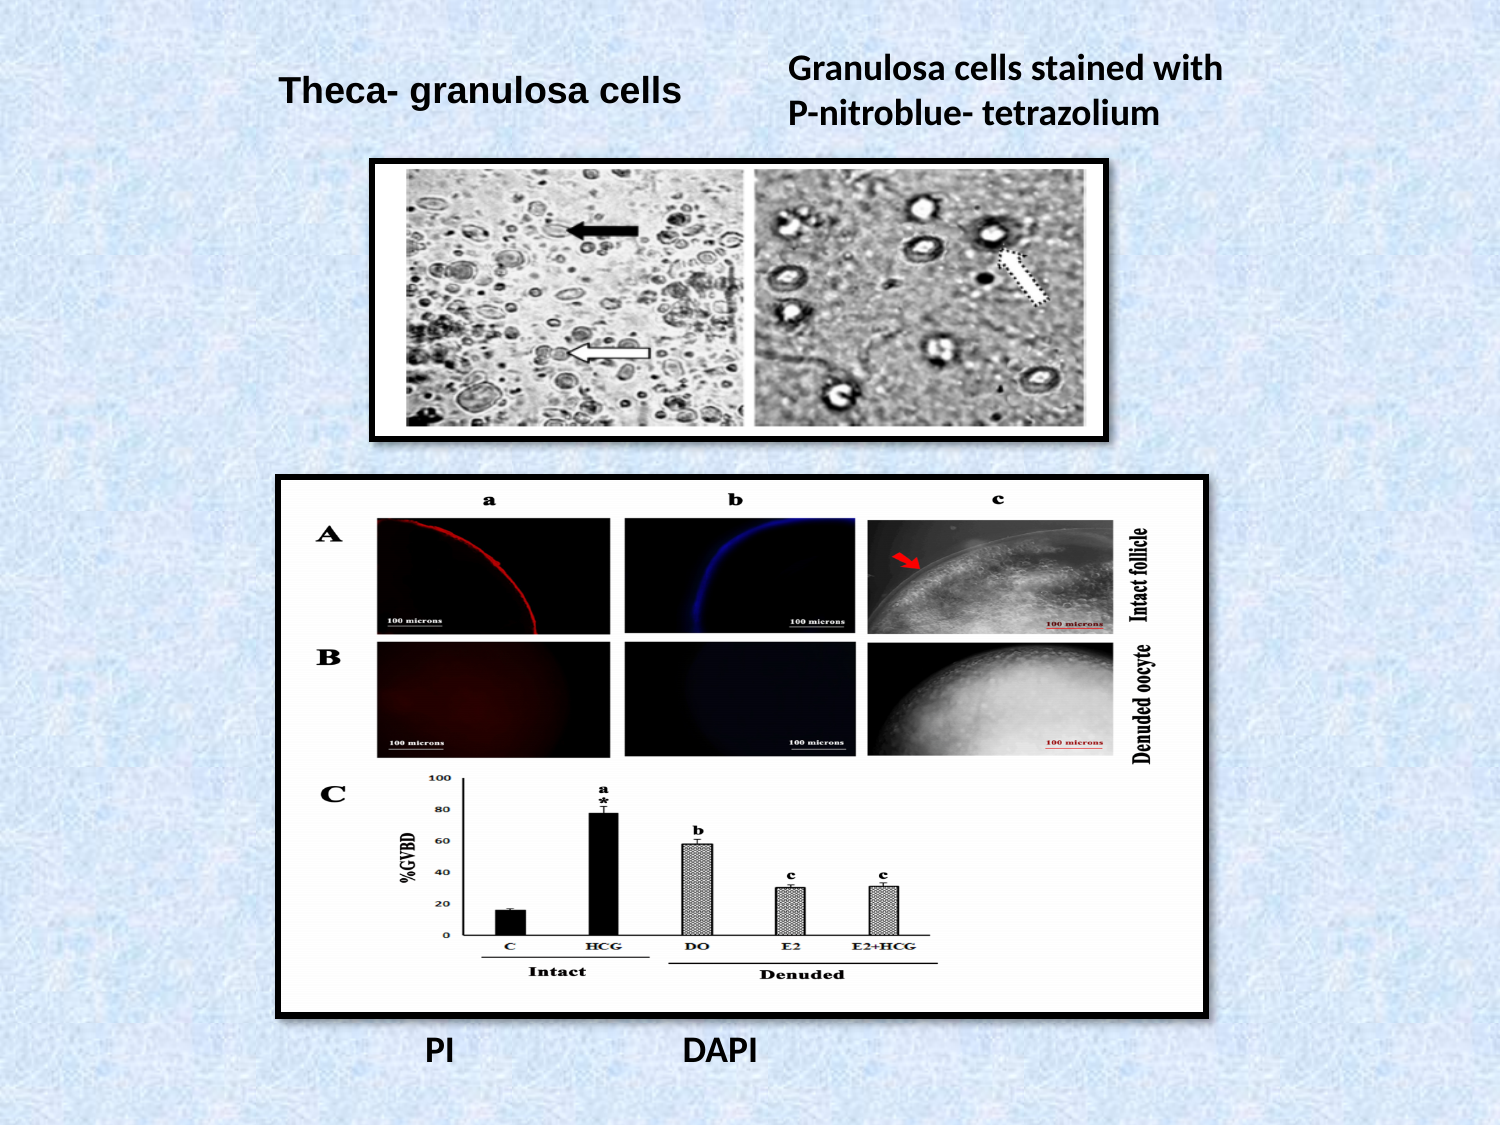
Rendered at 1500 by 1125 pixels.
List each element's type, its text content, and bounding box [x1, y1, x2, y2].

text_box Granulosa cells stained with P-nitroblue- tetrazolium [773, 35, 1278, 140]
picture [0, 0, 1500, 1125]
text_box Theca- granulosa cells [246, 58, 715, 119]
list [374, 163, 1104, 437]
text_box PI [410, 1021, 551, 1078]
text_box DAPI [667, 1021, 832, 1078]
